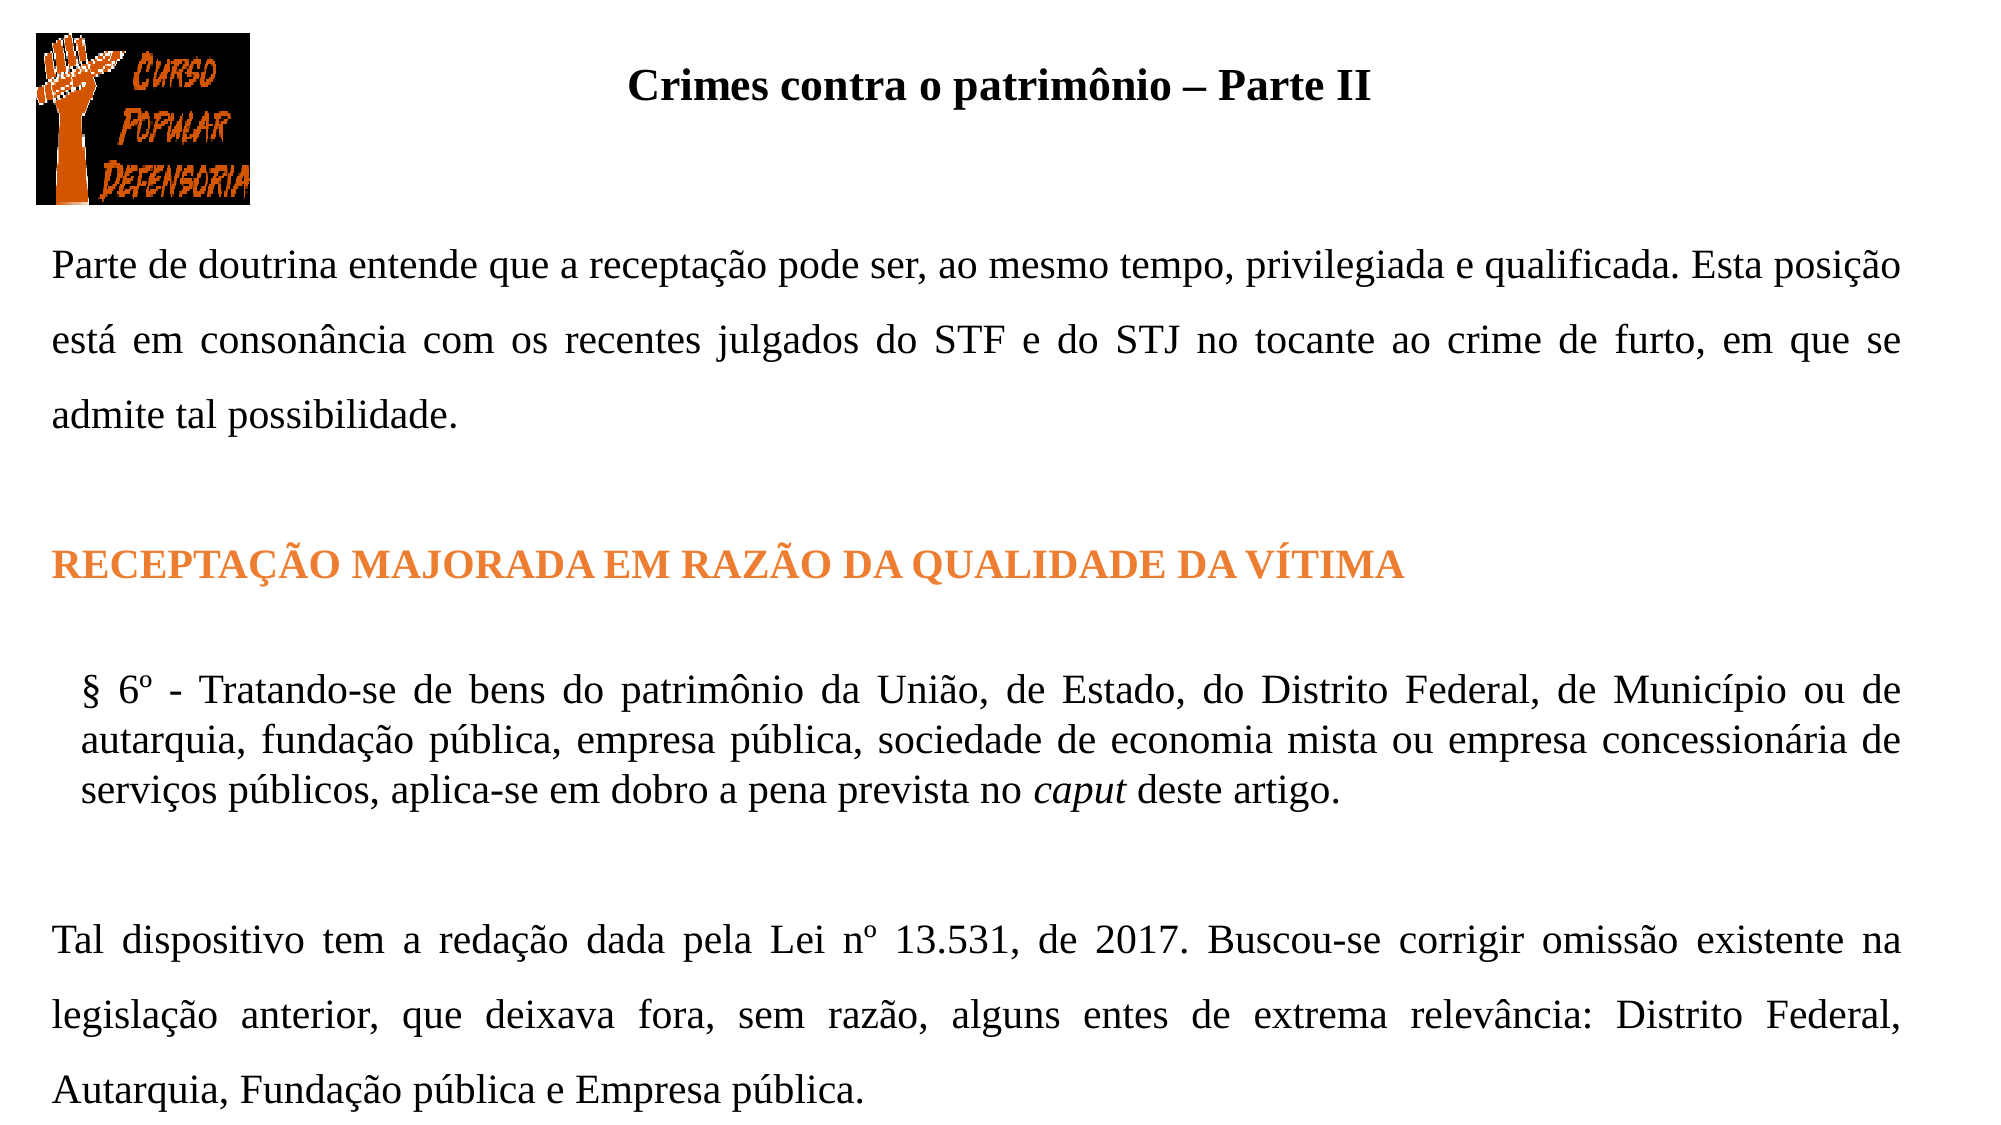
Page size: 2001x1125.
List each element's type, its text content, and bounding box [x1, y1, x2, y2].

text_box Parte de doutrina entende que a receptação pode ser, ao mesmo tempo, privilegiada e qualificada. Esta posição está em consonância com os recentes julgados do STF e do STJ no tocante ao crime de furto, em que se admite tal possibilidade. RECEPTAÇÃO MAJORADA EM RAZÃO DA QUALIDADE DA VÍTIMA § 6º - Tratando-se de bens do patrimônio da União, de Estado, do Distrito Federal, de Município ou de autarquia, fundação pública, empresa pública, sociedade de economia mista ou empresa concessionária de serviços públicos, aplica-se em dobro a pena prevista no caput deste artigo. Tal dispositivo tem a redação dada pela Lei nº 13.531, de 2017. Buscou-se corrigir omissão existente na legislação anterior, que deixava fora, sem razão, alguns entes de extrema relevância: Distrito Federal, Autarquia, Fundação pública e Empresa pública. [36, 204, 1919, 1125]
text_box Crimes contra o patrimônio – Parte II [612, 53, 1388, 118]
picture [36, 33, 250, 205]
